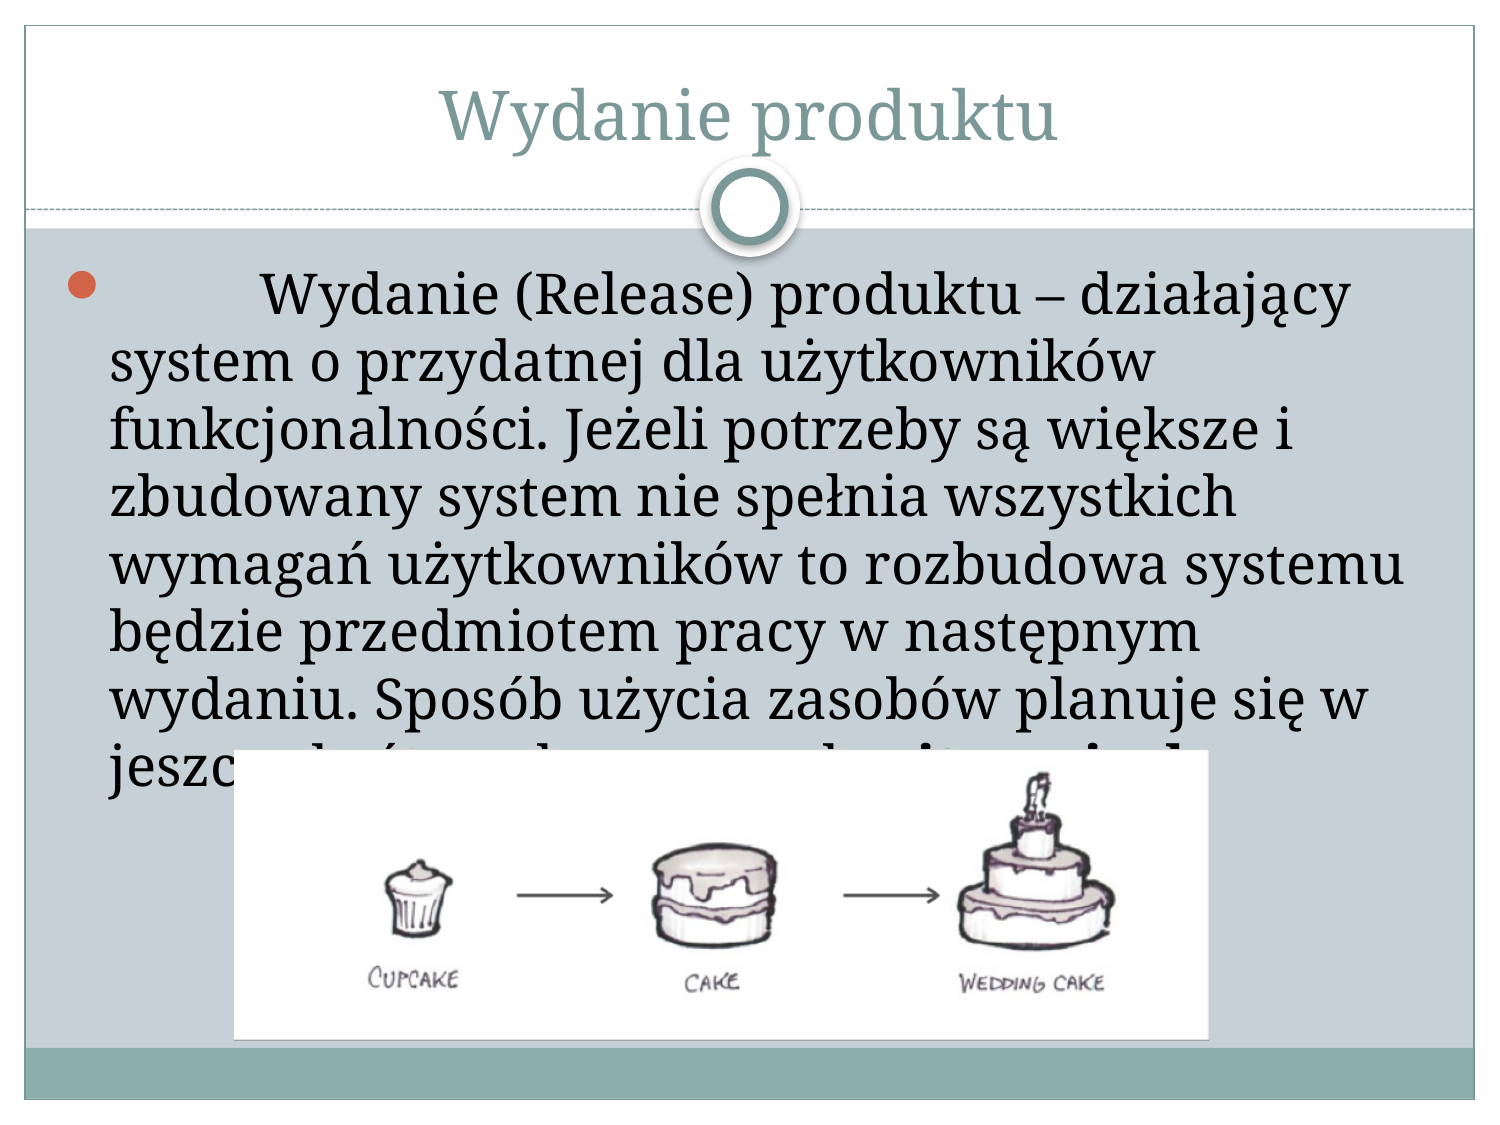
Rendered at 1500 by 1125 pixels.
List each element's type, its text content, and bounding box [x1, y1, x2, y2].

list Wydanie (Release) produktu – działający system o przydatnej dla użytkowników funkcjonalności. Jeżeli potrzeby są większe i zbudowany system nie spełnia wszystkich wymagań użytkowników to rozbudowa systemu będzie przedmiotem pracy w następnym wydaniu. Sposób użycia zasobów planuje się w jeszcze krótszych procesach – iteracjach [49, 250, 1445, 1001]
picture [234, 749, 1209, 1042]
title Wydanie produktu [49, 37, 1450, 162]
